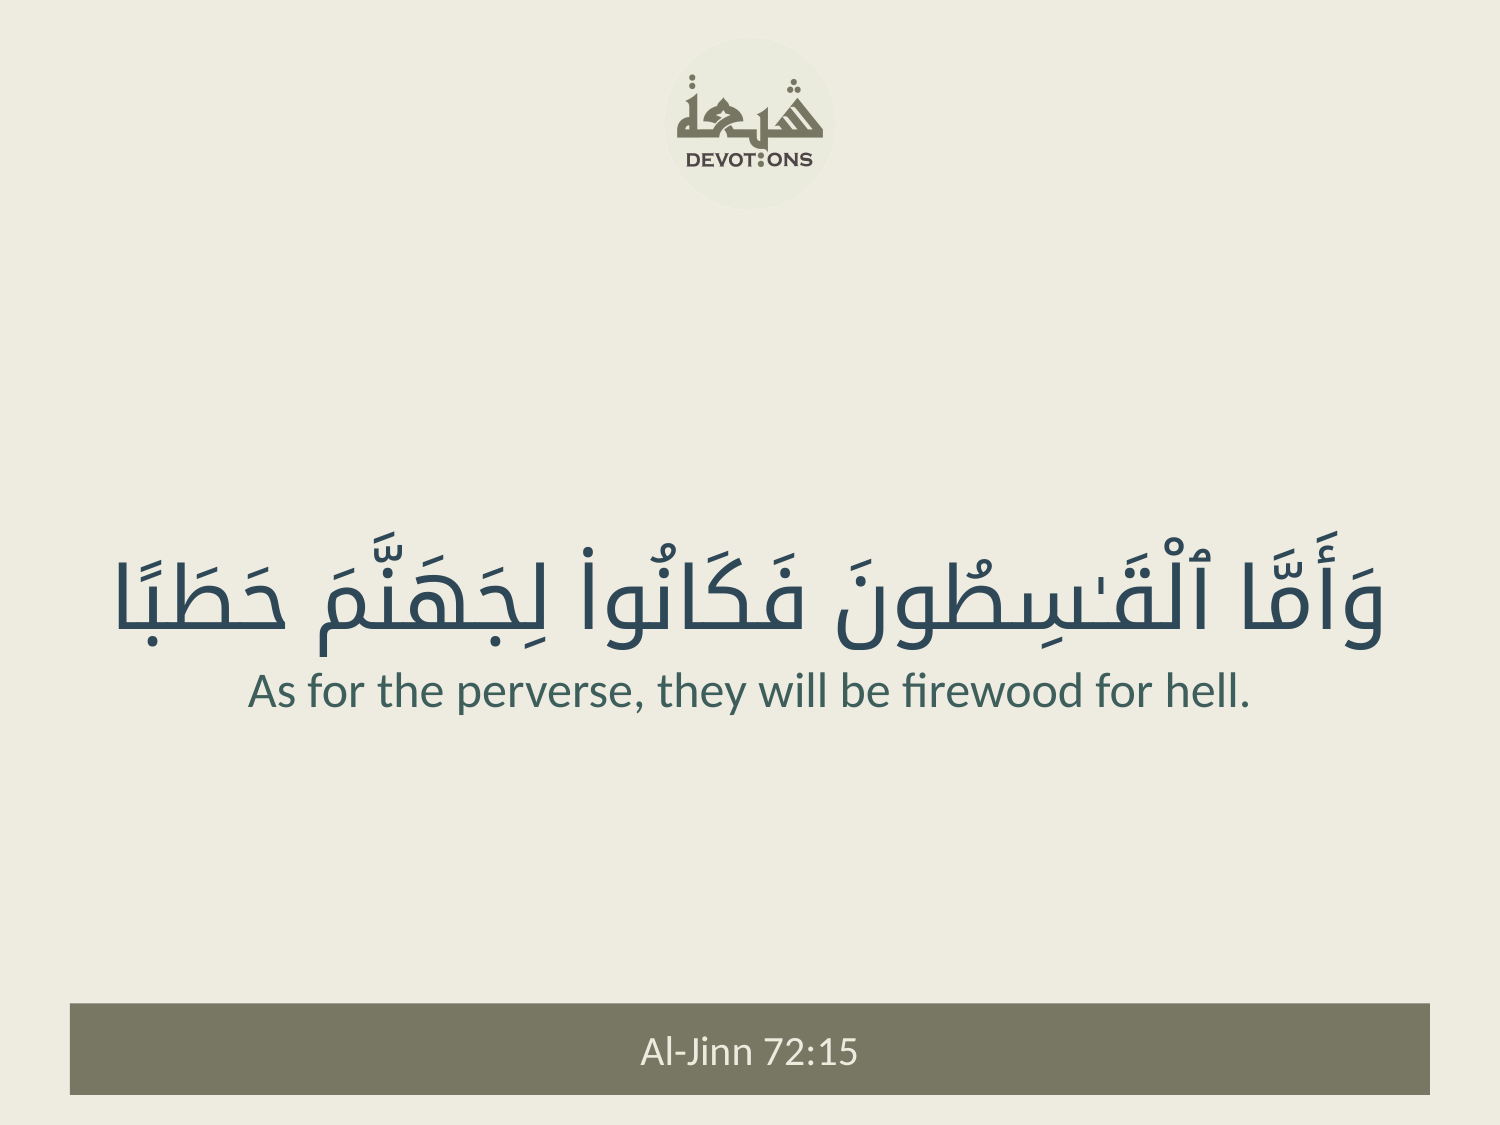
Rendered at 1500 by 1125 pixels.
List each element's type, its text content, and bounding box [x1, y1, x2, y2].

list Al-Jinn 72:15 [69, 1003, 1430, 1095]
picture [656, 29, 844, 203]
list وَأَمَّا ٱلْقَـٰسِطُونَ فَكَانُوا۟ لِجَهَنَّمَ حَطَبًا As for the perverse, they will be firewood for hell. [69, 203, 1430, 1003]
